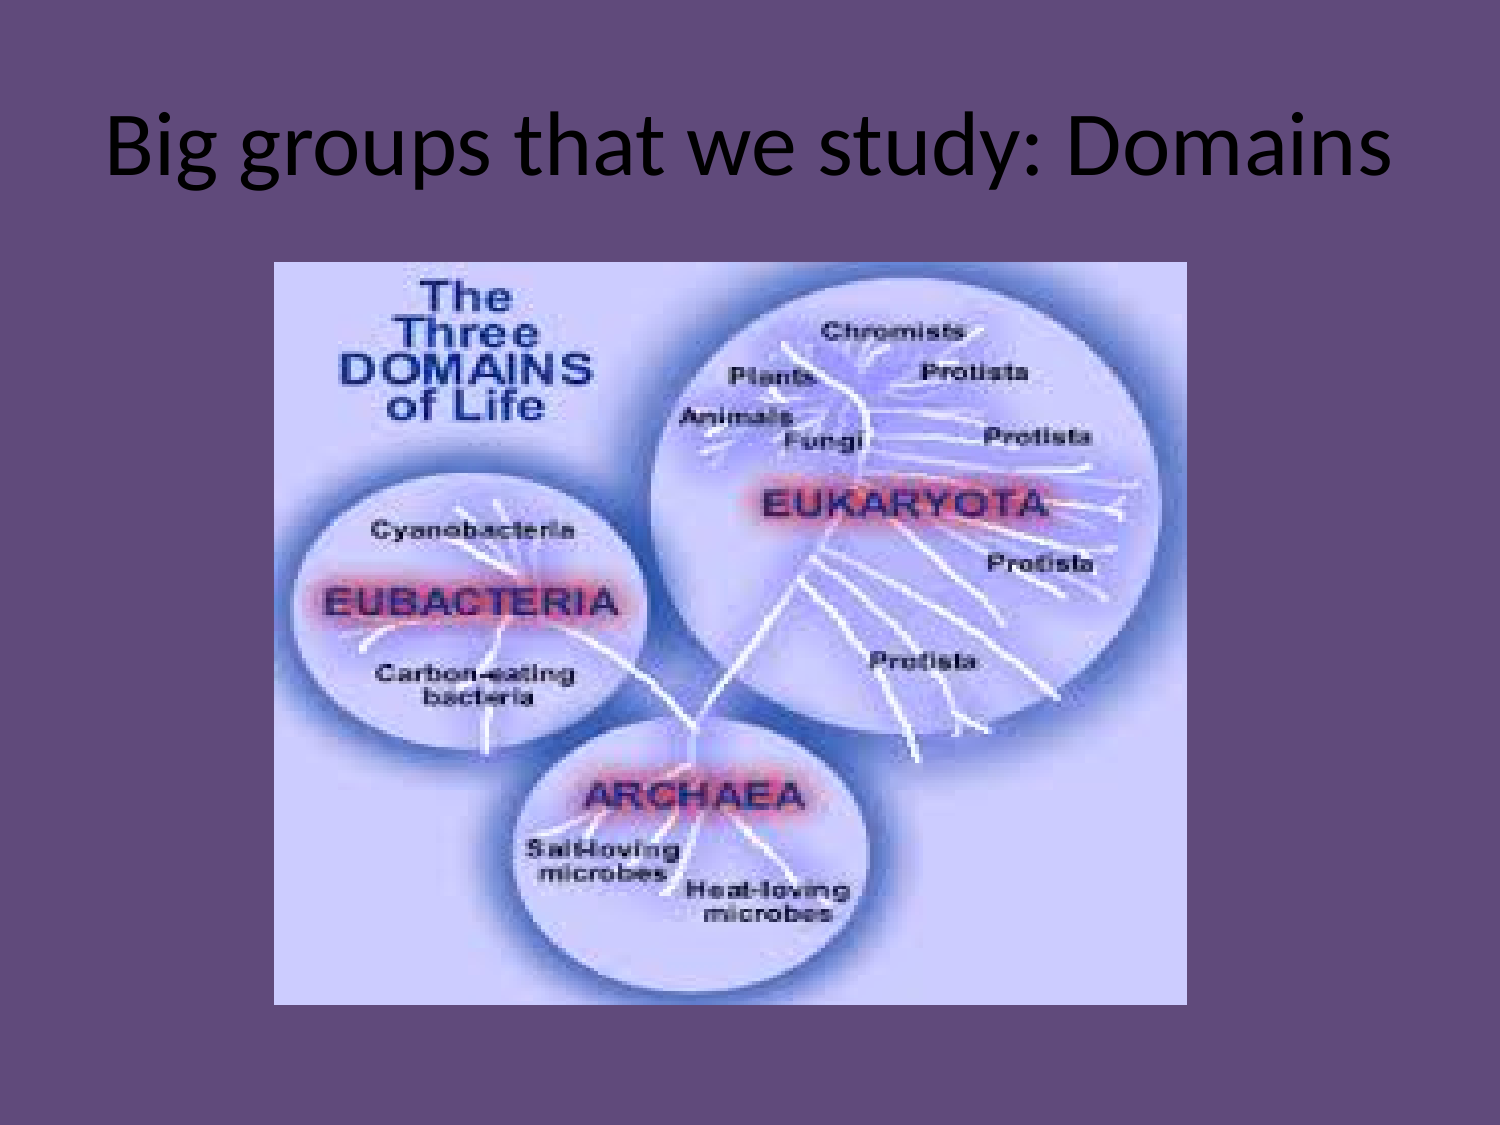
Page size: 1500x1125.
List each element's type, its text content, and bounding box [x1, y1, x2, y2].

title Big groups that we study: Domains [75, 45, 1425, 233]
picture [273, 262, 1187, 1006]
